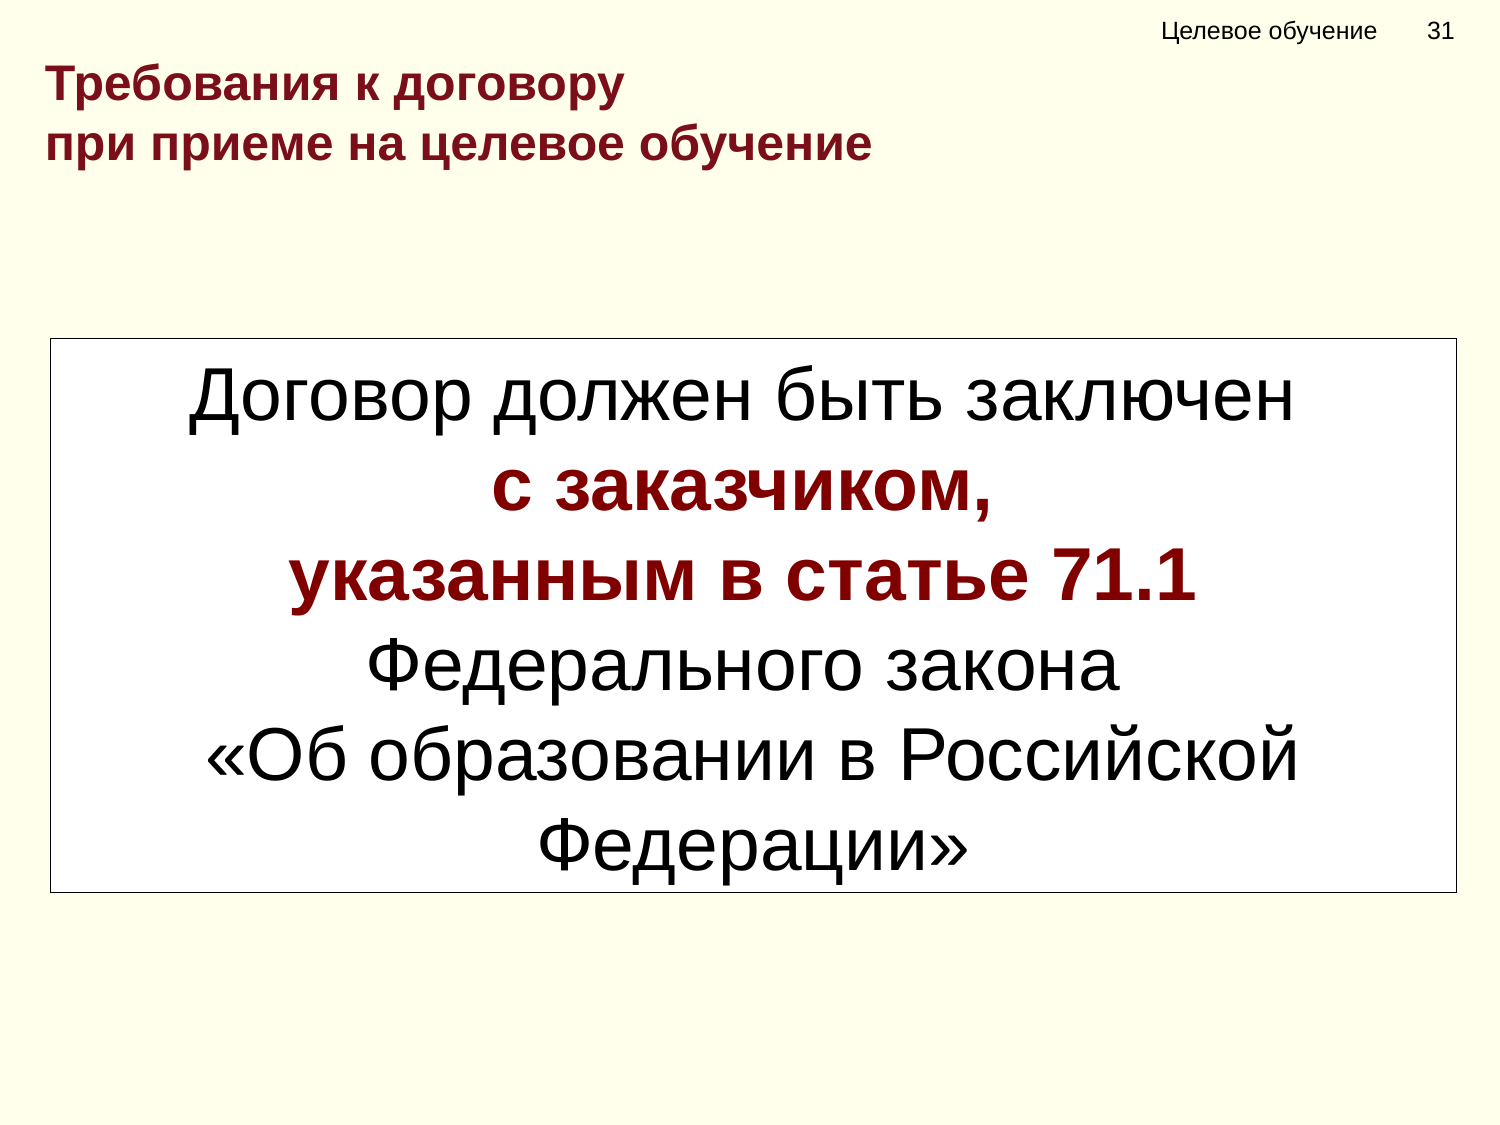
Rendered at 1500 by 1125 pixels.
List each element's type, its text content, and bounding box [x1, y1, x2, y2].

text_box Требования к договору при приеме на целевое обучение [29, 42, 1500, 114]
text_box Целевое обучение 31 [1116, 0, 1500, 42]
text_box Договор должен быть заключен с заказчиком, указанным в статье 71.1 Федерального закона «Об образовании в Российской Федерации» [50, 338, 1457, 893]
